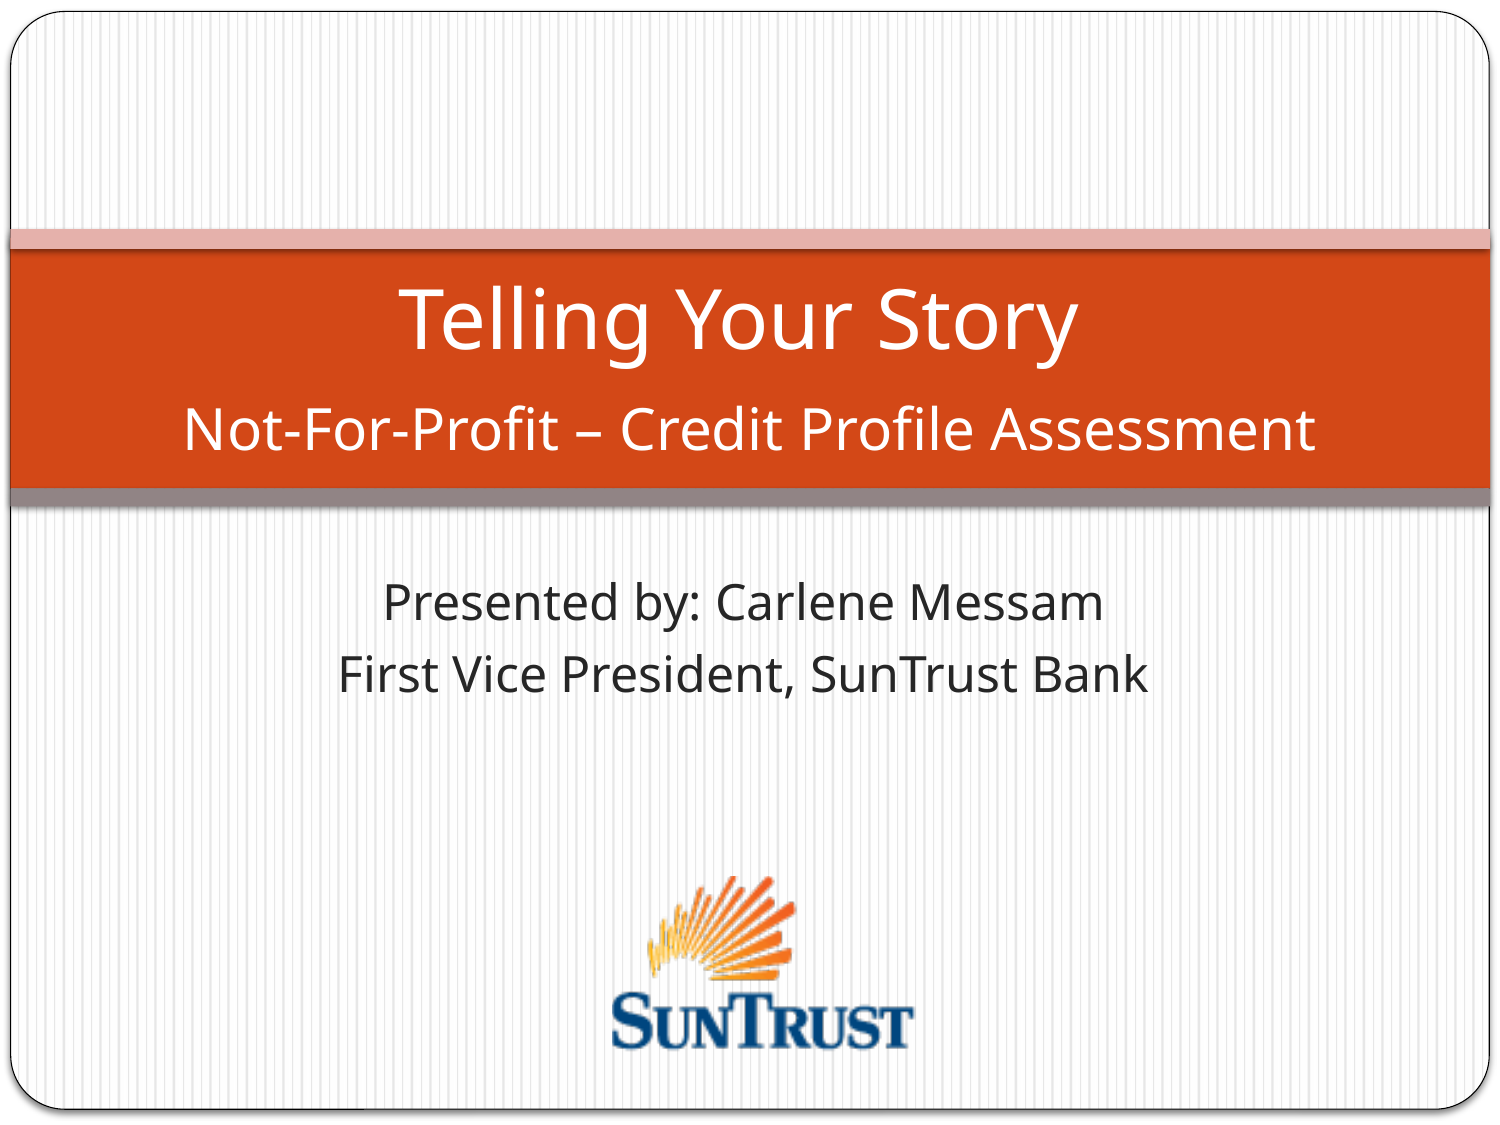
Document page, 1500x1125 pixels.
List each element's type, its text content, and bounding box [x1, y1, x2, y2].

picture [612, 876, 938, 1088]
subtitle Presented by: Carlene Messam First Vice President, SunTrust Bank [24, 562, 1463, 825]
title Telling Your Story Not-For-Profit – Credit Profile Assessment [112, 200, 1388, 541]
